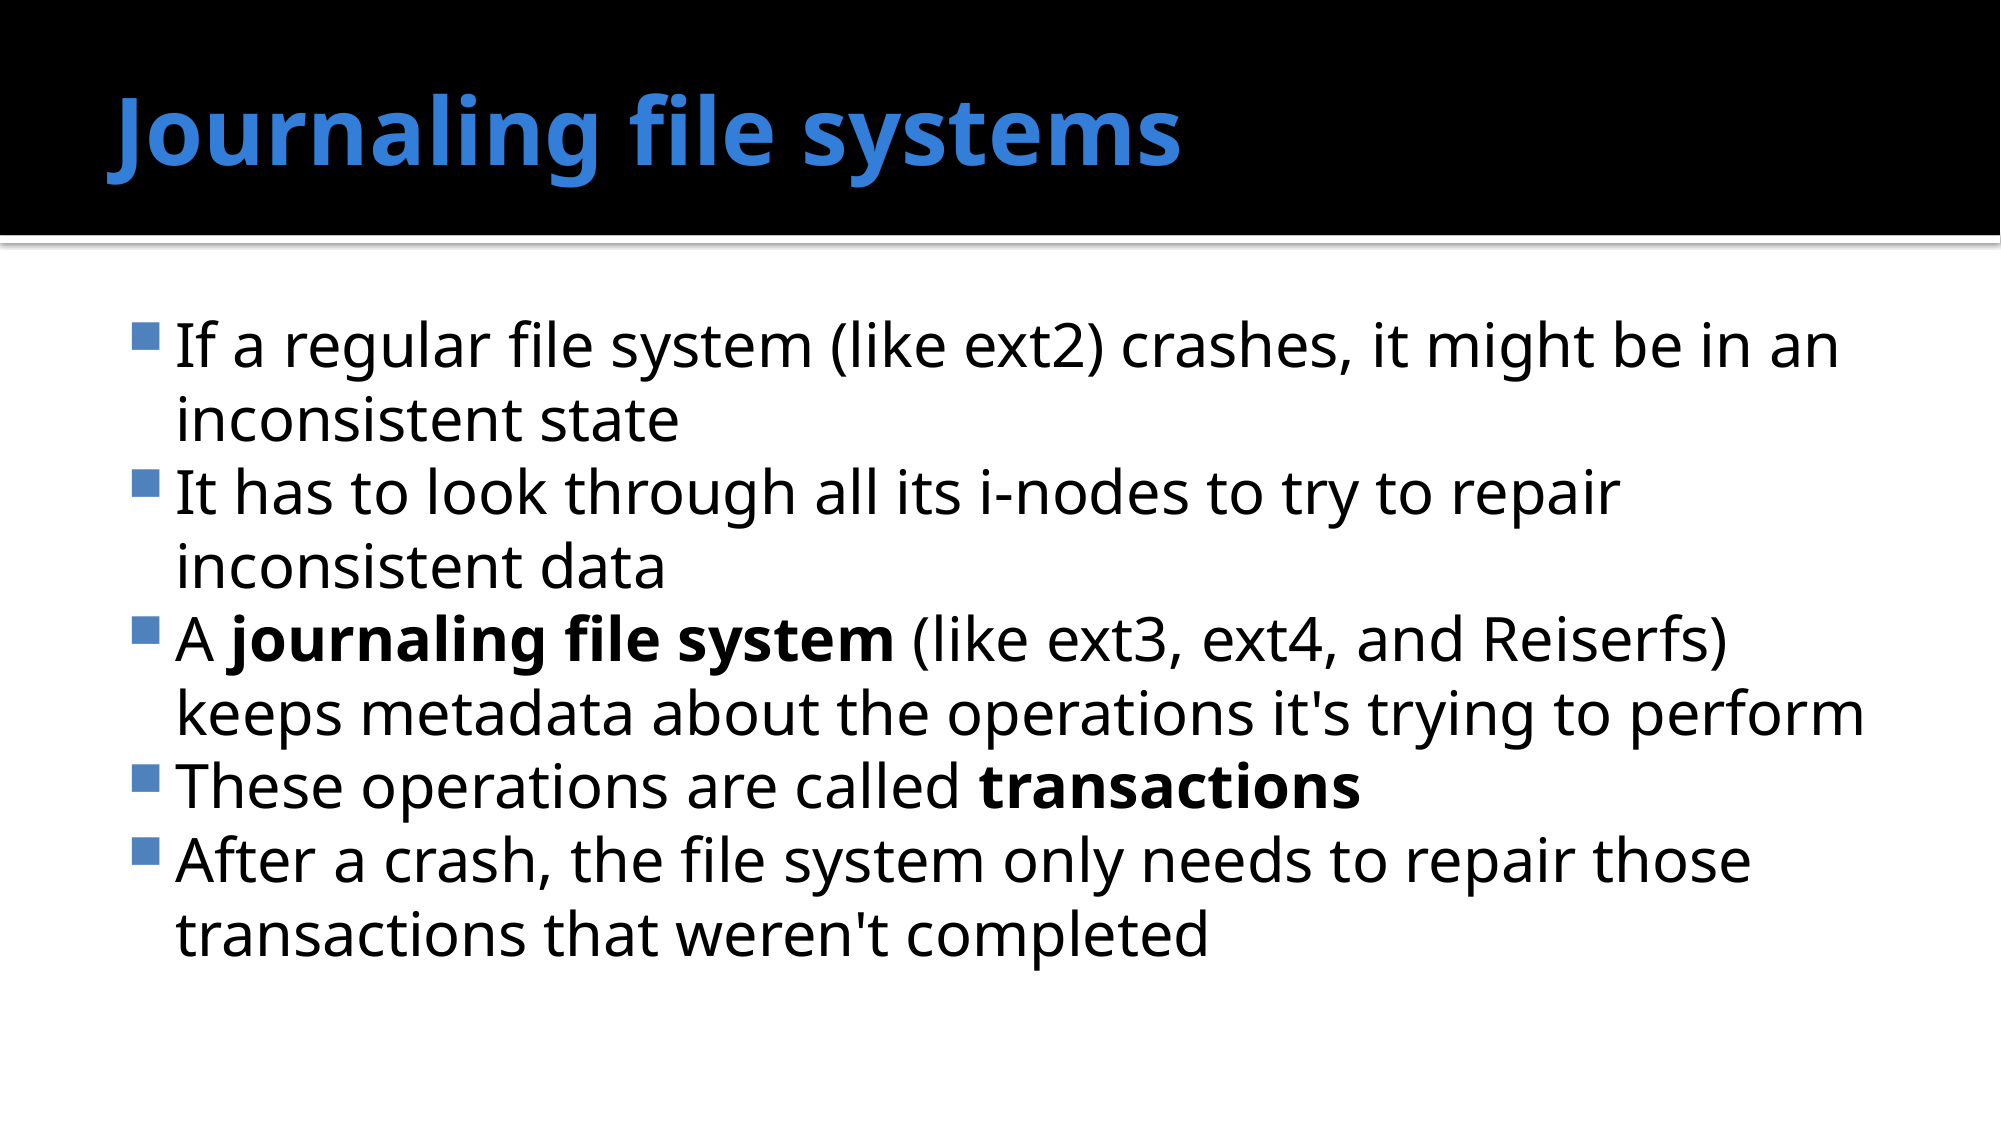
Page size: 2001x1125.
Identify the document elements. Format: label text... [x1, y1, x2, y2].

list If a regular file system (like ext2) crashes, it might be in an inconsistent state It has to look through all its i-nodes to try to repair inconsistent data A journaling file system (like ext3, ext4, and Reiserfs) keeps metadata about the operations it's trying to perform These operations are called transactions After a crash, the file system only needs to repair those transactions that weren't completed [99, 291, 1900, 1050]
title Journaling file systems [99, 25, 1900, 231]
